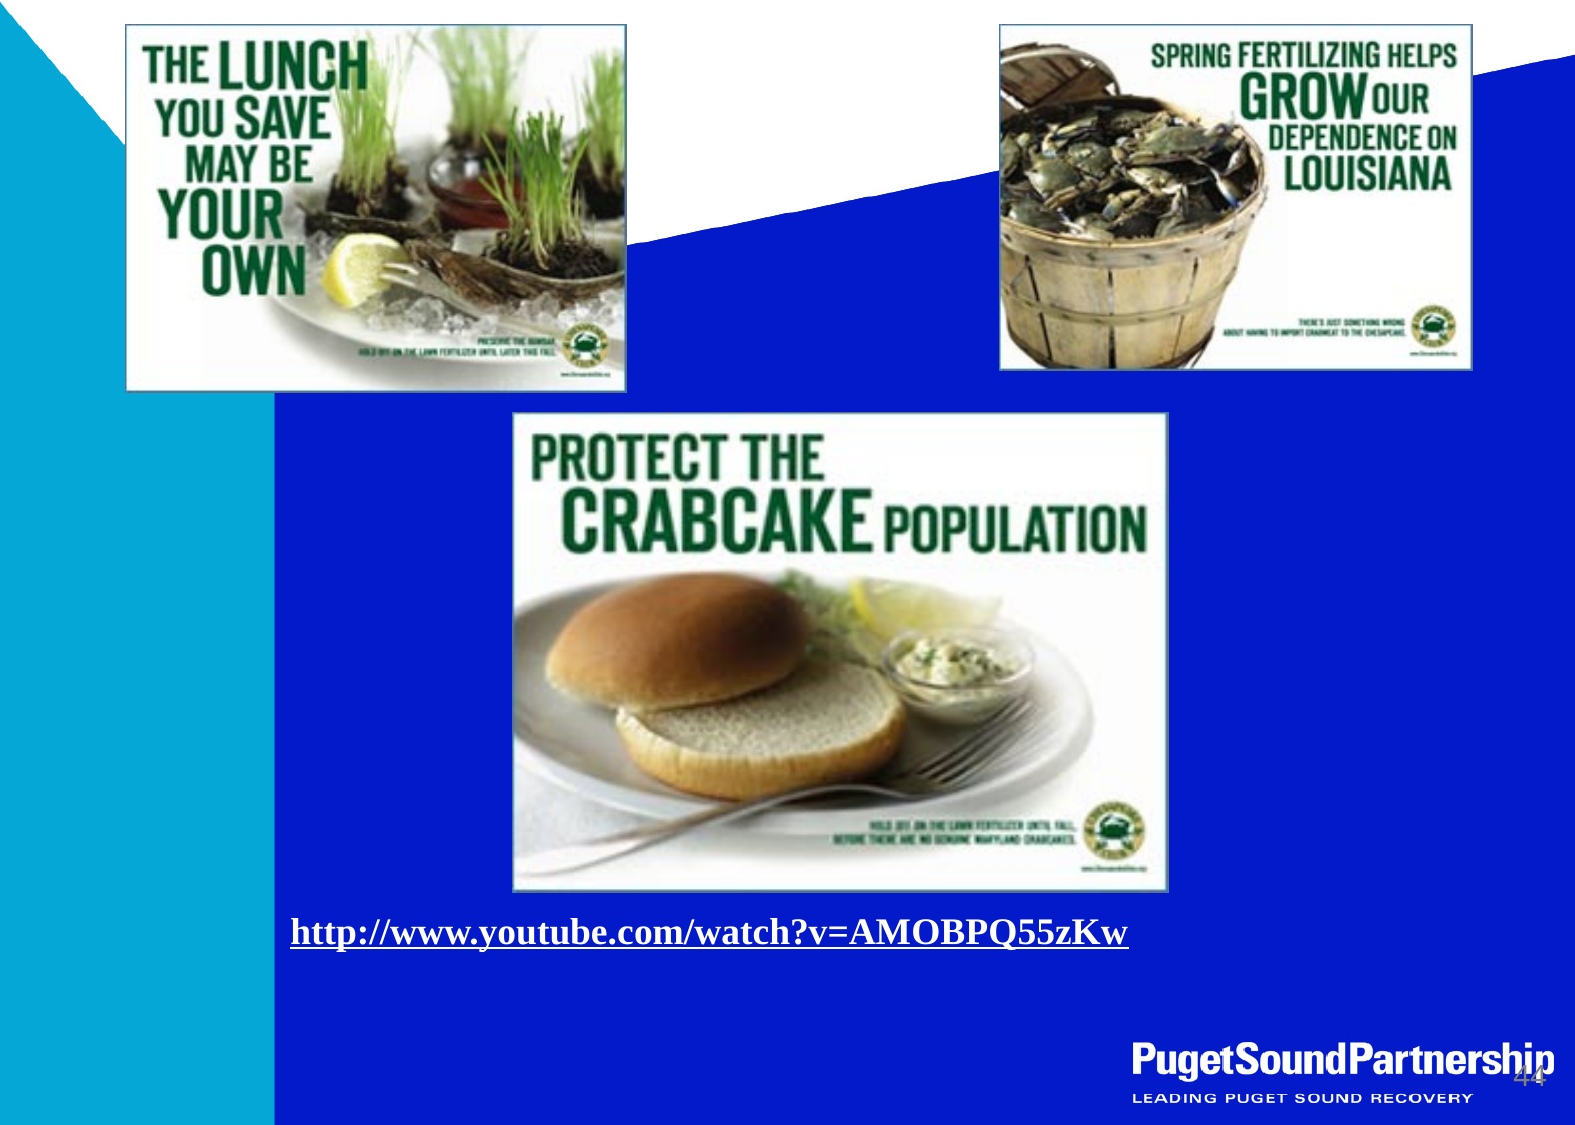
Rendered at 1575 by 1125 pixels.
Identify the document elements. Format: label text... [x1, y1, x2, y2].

picture [0, 0, 1575, 1125]
slide_number 44 [1233, 1049, 1563, 1125]
text_box http://www.youtube.com/watch?v=AMOBPQ55zKw [275, 899, 1162, 960]
